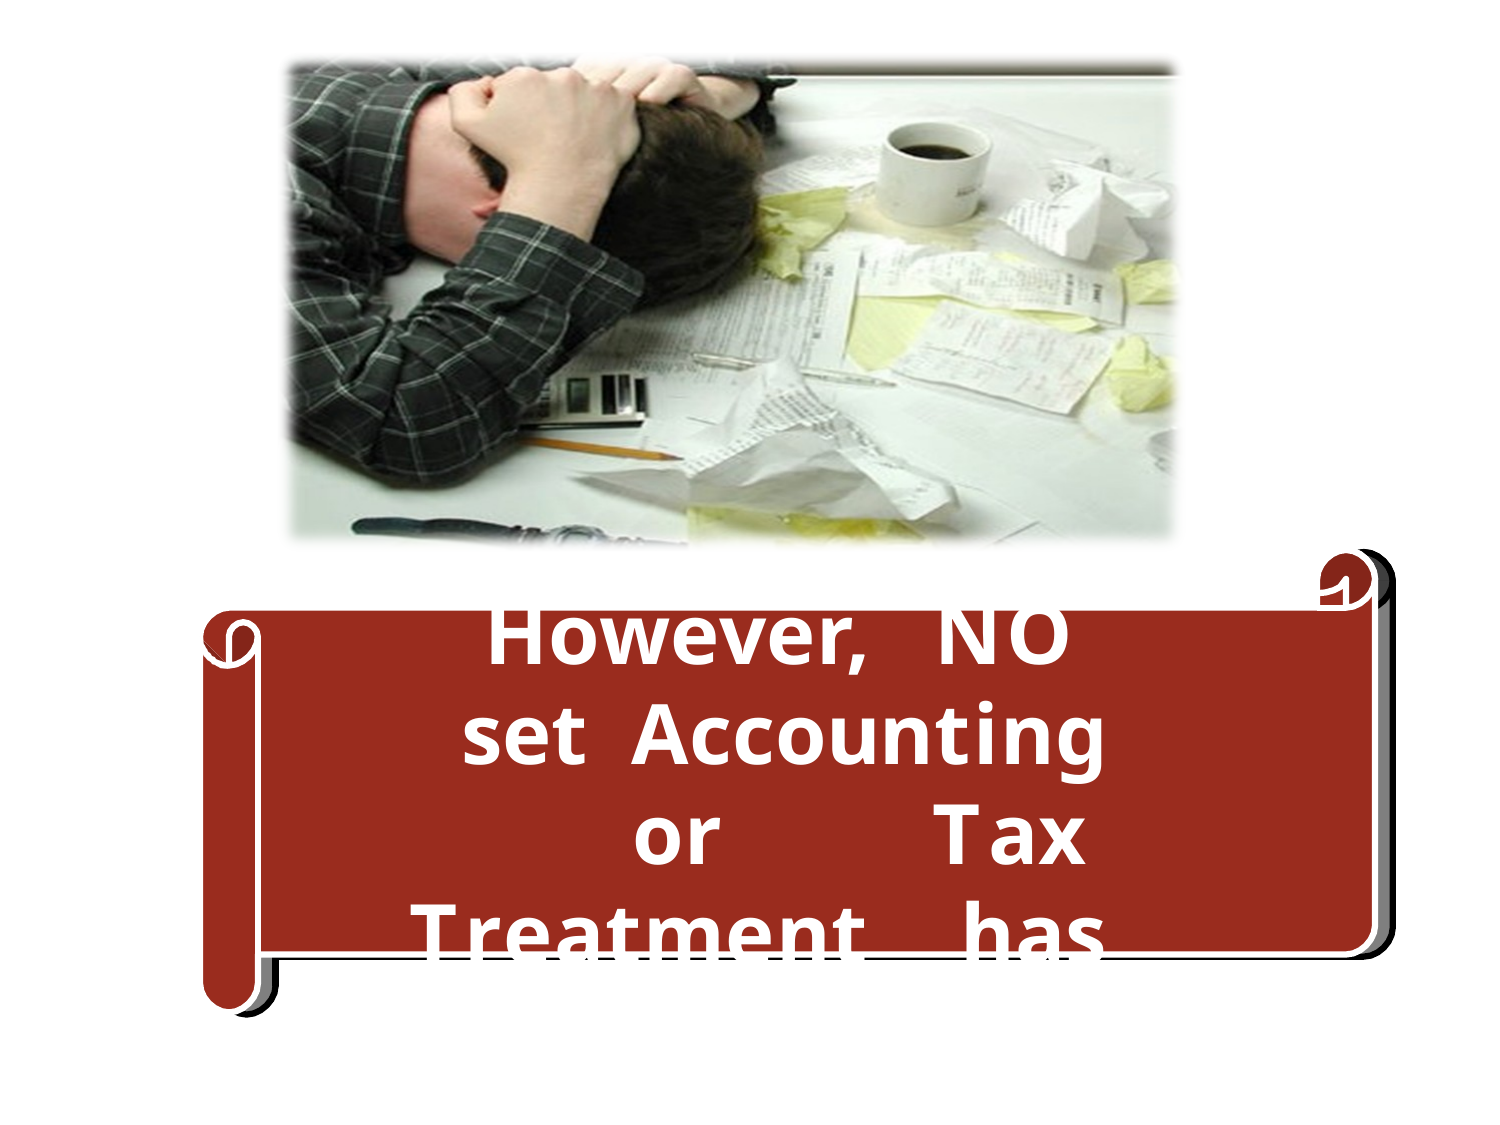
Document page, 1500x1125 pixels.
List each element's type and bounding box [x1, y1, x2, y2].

text_box [273, 48, 1190, 557]
text_box [196, 549, 1393, 1125]
